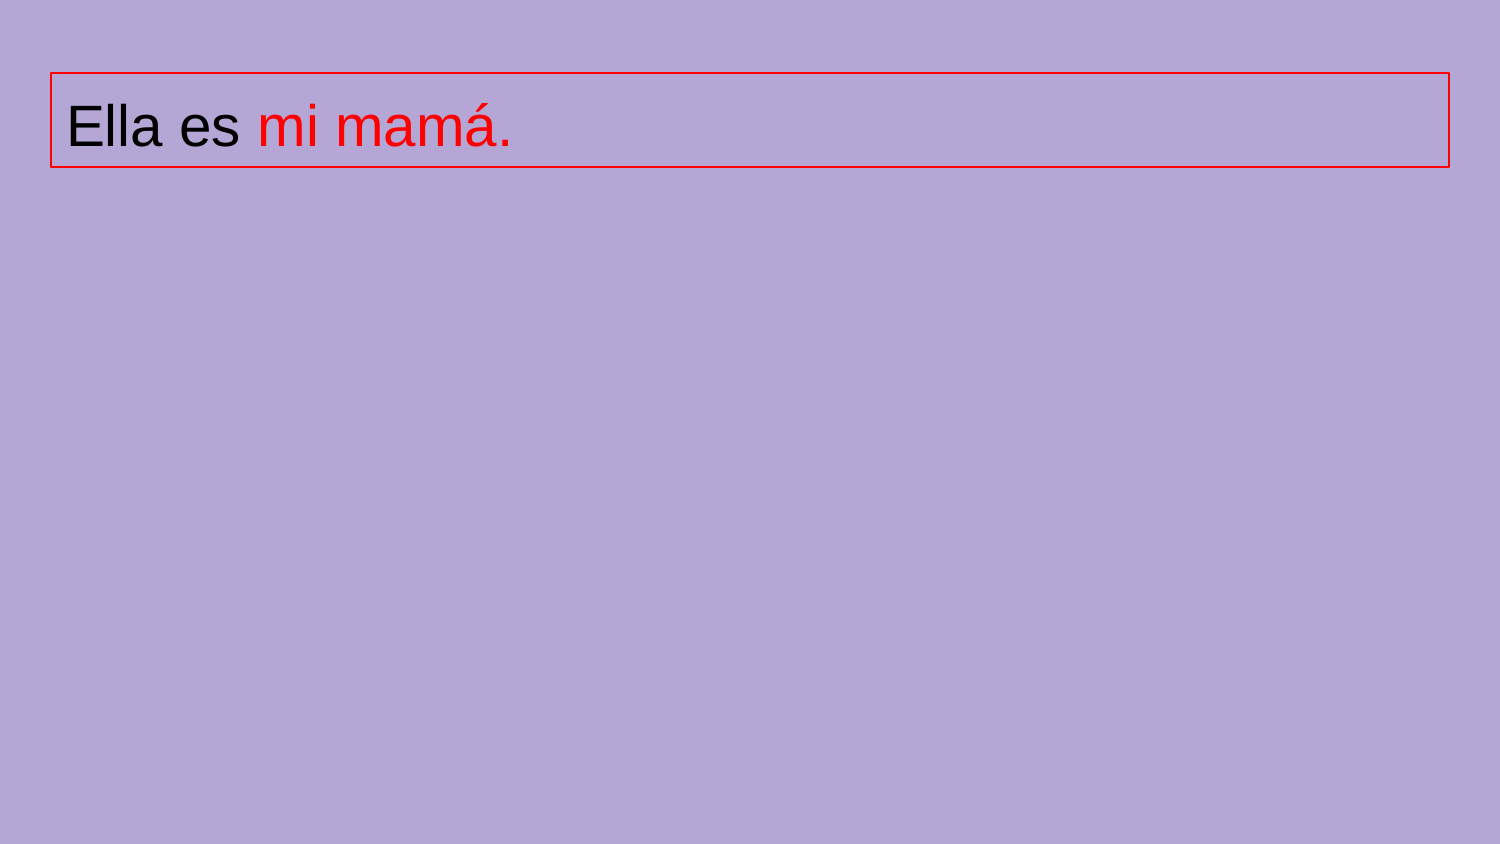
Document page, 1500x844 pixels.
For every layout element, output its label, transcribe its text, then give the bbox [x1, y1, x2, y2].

title Ella es mi mamá. [51, 72, 1449, 167]
